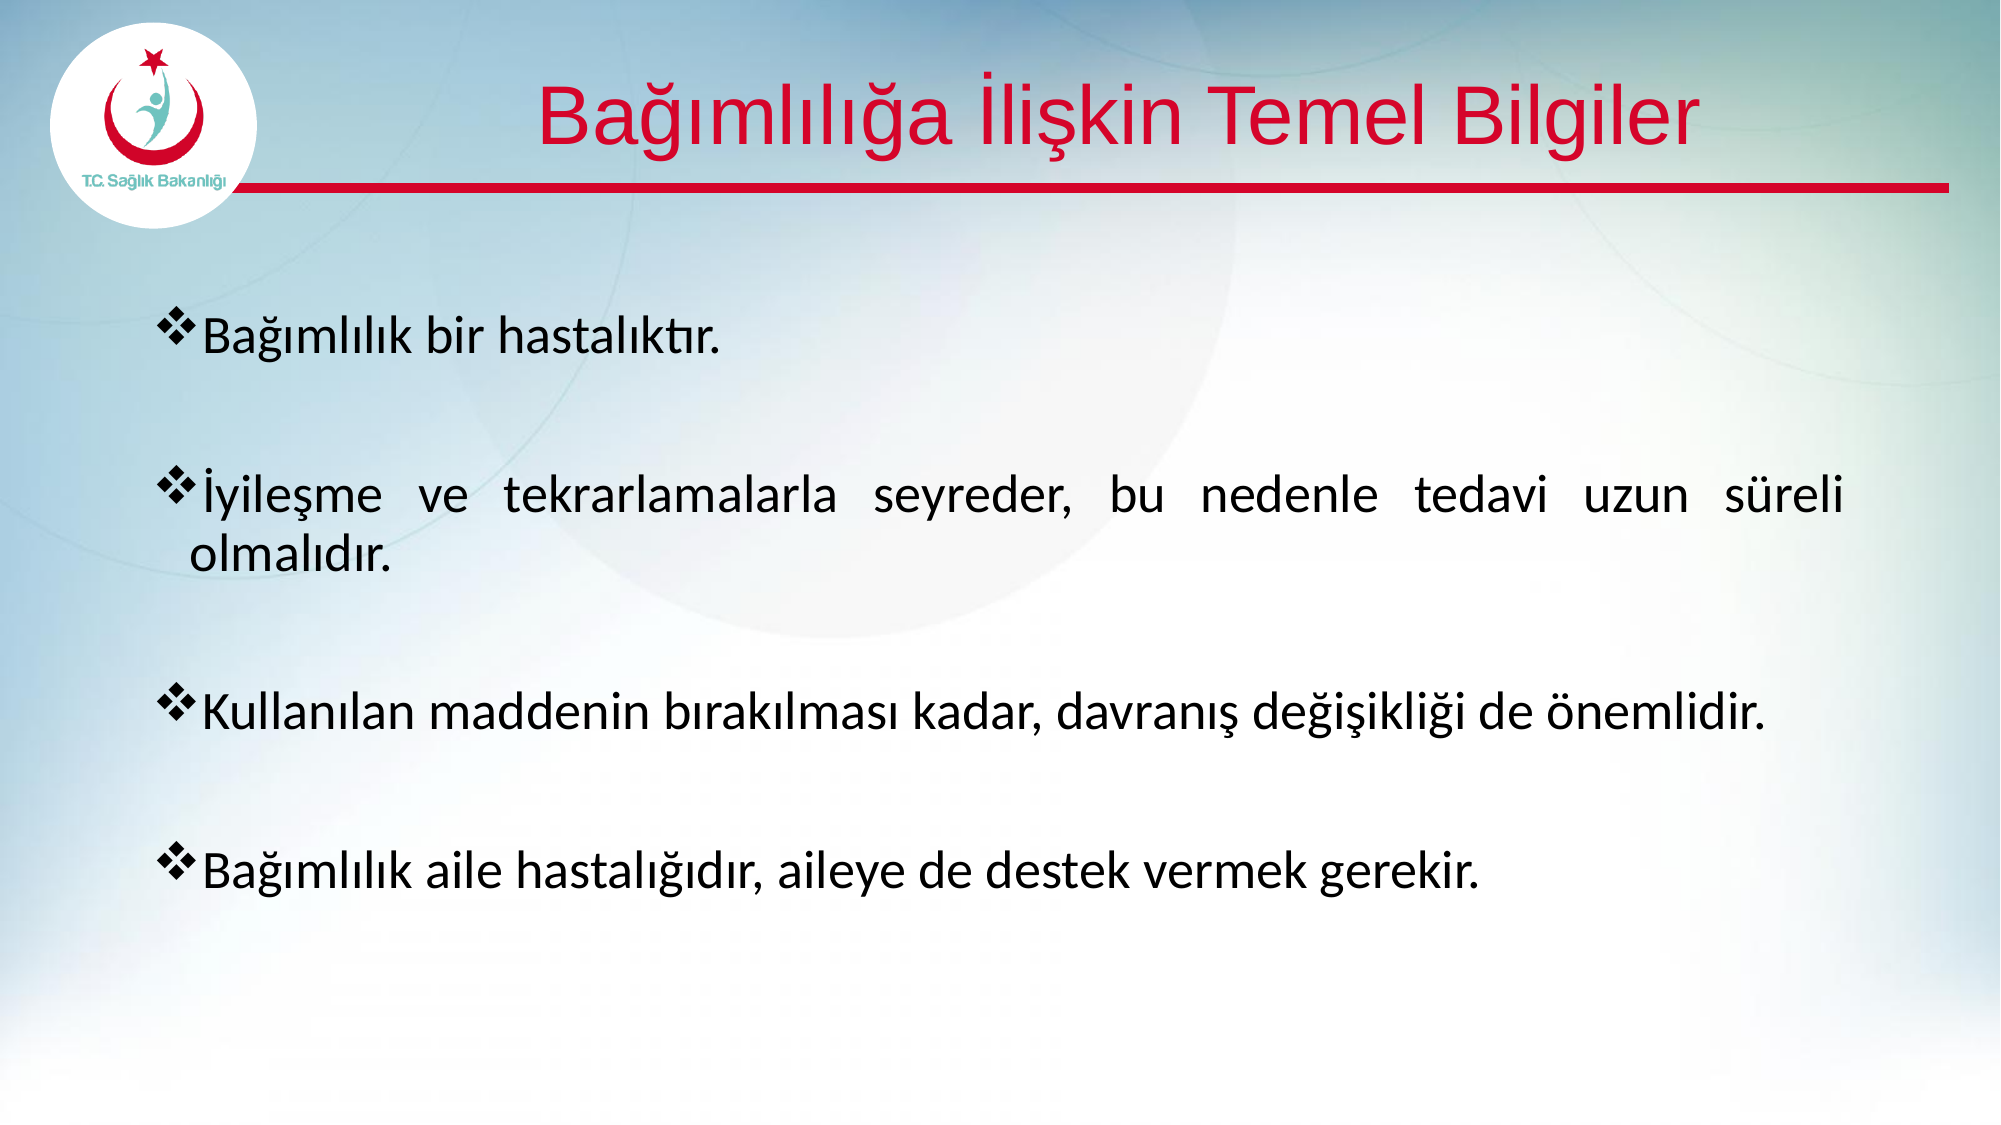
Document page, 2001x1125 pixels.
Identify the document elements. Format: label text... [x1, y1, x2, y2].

list Bağımlılık bir hastalıktır. İyileşme ve tekrarlamalarla seyreder, bu nedenle tedavi uzun süreli olmalıdır. Kullanılan maddenin bırakılması kadar, davranış değişikliği de önemlidir. Bağımlılık aile hastalığıdır, aileye de destek vermek gerekir. [137, 299, 1863, 1014]
title Bağımlılığa İlişkin Temel Bilgiler [256, 58, 1982, 177]
picture [0, 0, 2001, 1125]
